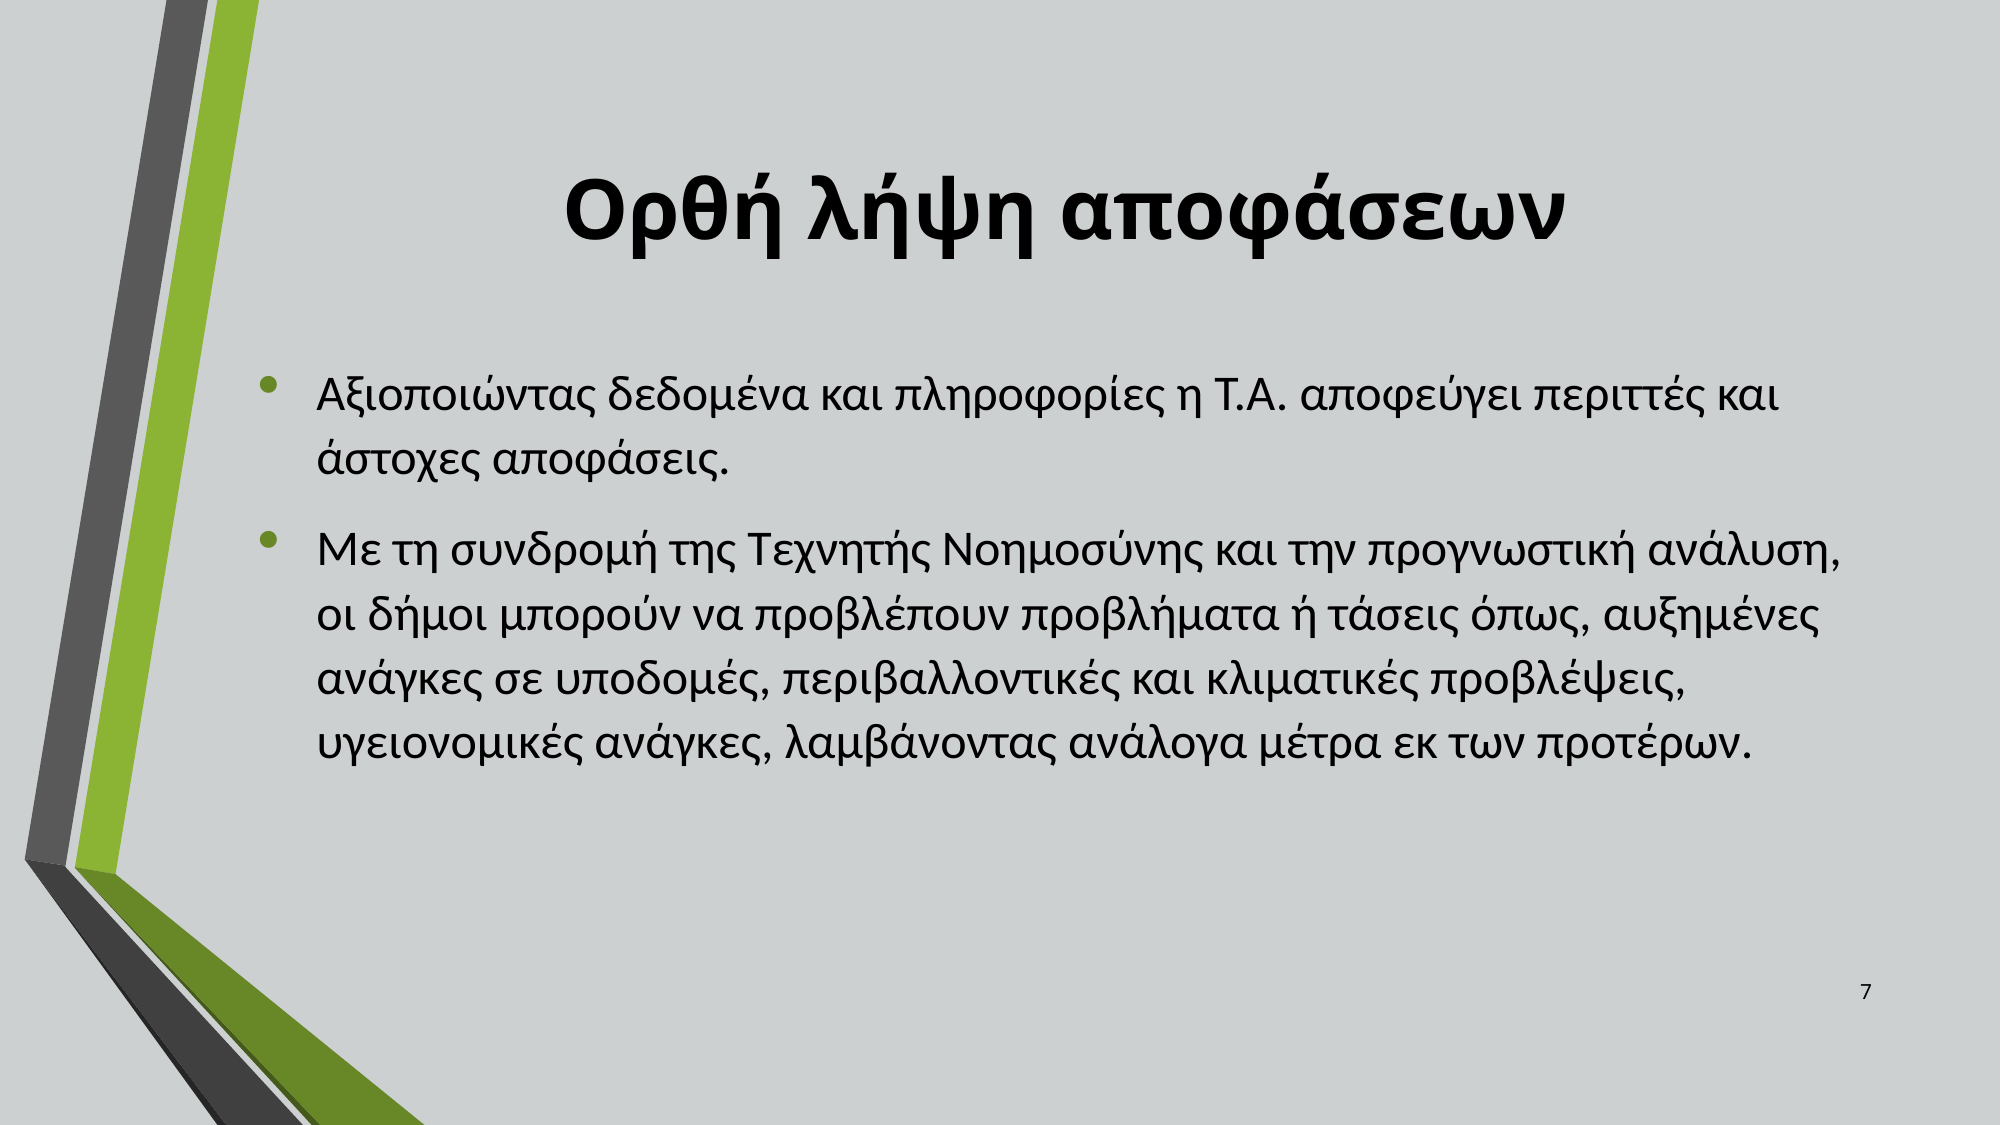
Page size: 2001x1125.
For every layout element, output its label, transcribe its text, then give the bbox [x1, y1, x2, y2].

slide_number 7 [1796, 962, 1887, 1023]
list Αξιοποιώντας δεδομένα και πληροφορίες η Τ.Α. αποφεύγει περιττές και άστοχες αποφάσεις. Με τη συνδρομή της Τεχνητής Νοημοσύνης και την προγνωστική ανάλυση, οι δήμοι μπορούν να προβλέπουν προβλήματα ή τάσεις όπως, αυξημένες ανάγκες σε υποδομές, περιβαλλοντικές και κλιματικές προβλέψεις, υγειονομικές ανάγκες, λαμβάνοντας ανάλογα μέτρα εκ των προτέρων. [245, 306, 1889, 819]
title Ορθή λήψη αποφάσεων [243, 112, 1887, 400]
